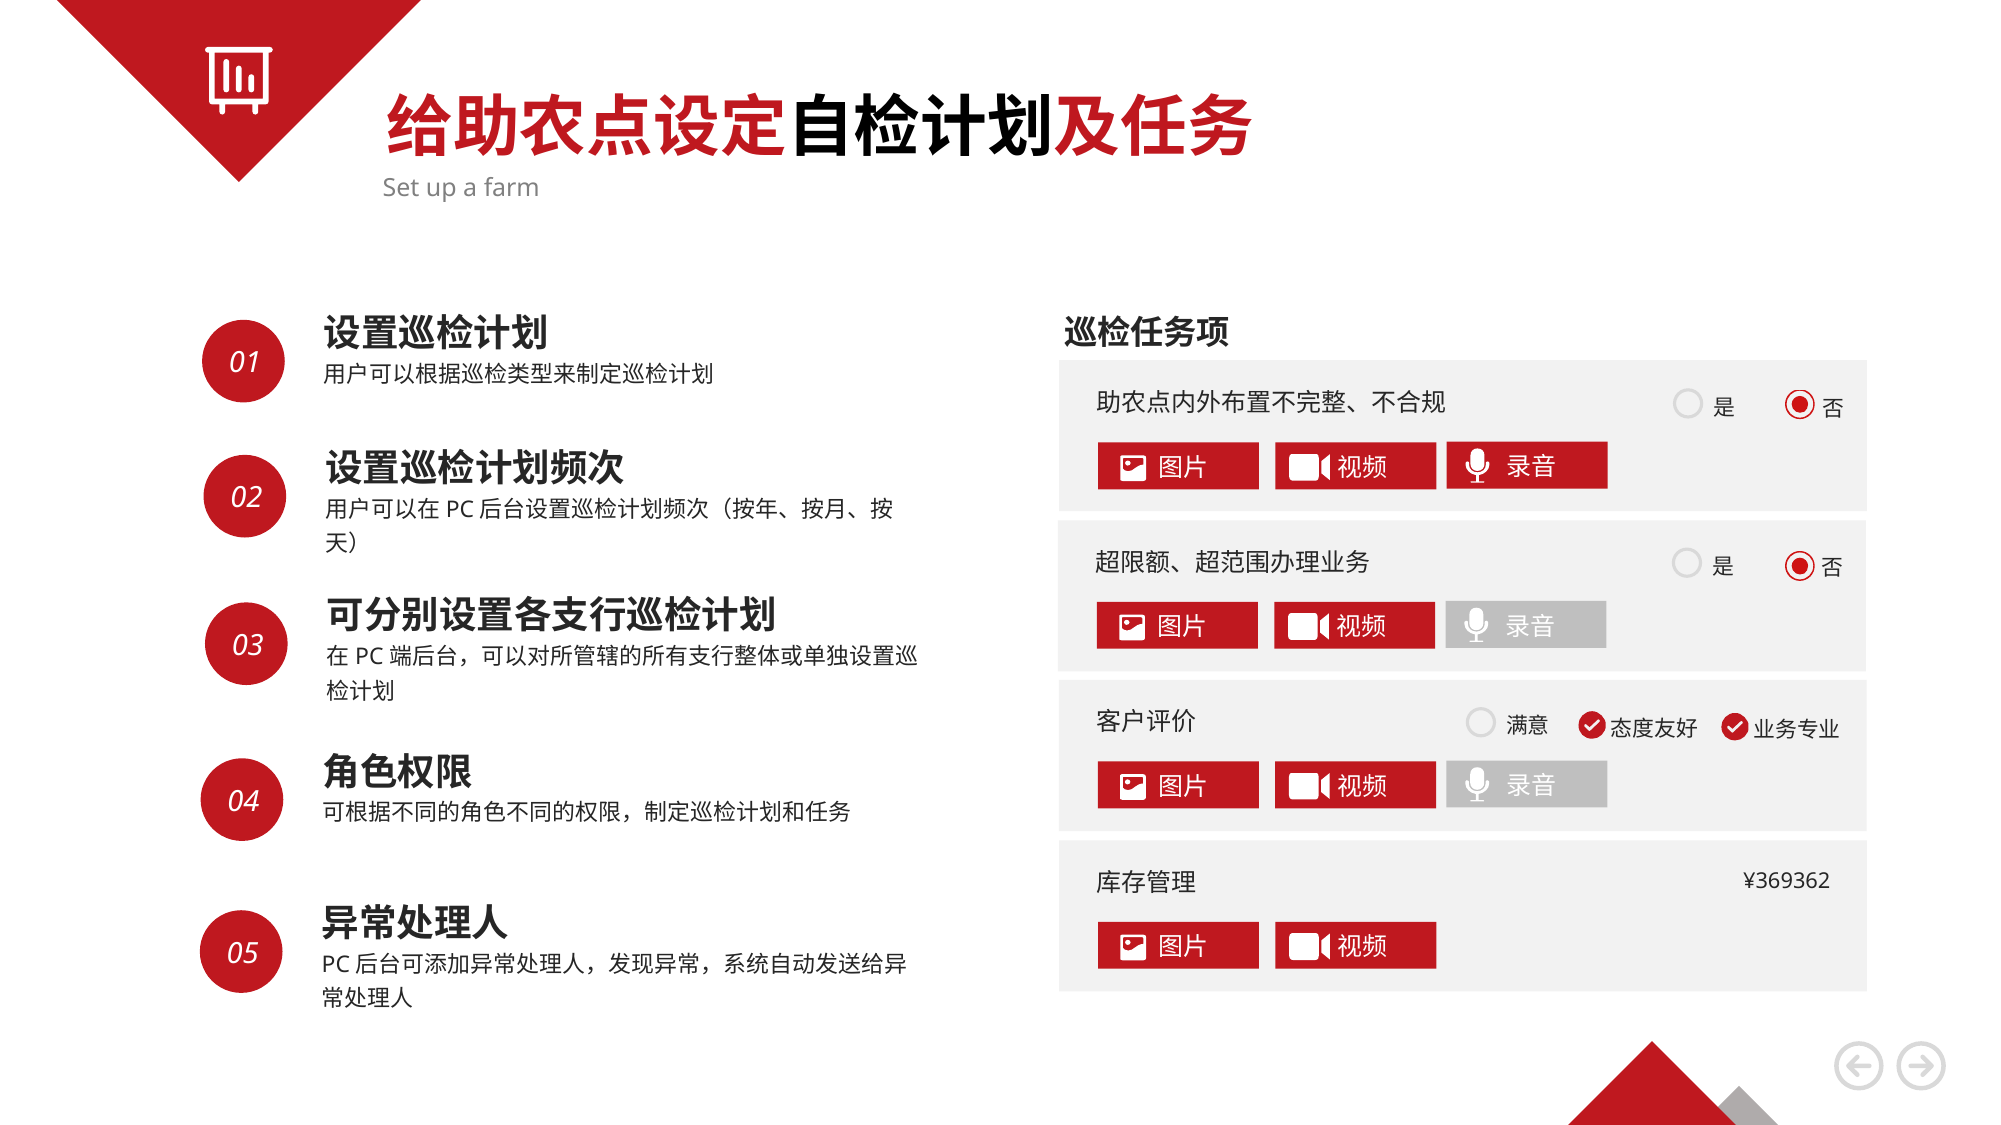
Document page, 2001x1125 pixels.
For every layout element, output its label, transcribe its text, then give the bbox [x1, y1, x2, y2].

text_box [55, 0, 423, 184]
text_box 助农点内外布置不完整、不合规 [1082, 372, 1532, 425]
text_box [1566, 1039, 1738, 1125]
text_box ¥369362 [1728, 852, 1850, 900]
text_box [1833, 1040, 1885, 1092]
text_box [1058, 359, 1868, 512]
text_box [1098, 921, 1260, 969]
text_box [1275, 921, 1437, 969]
text_box 否 [1807, 380, 1862, 428]
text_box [200, 731, 946, 841]
text_box 巡检任务项 [1049, 295, 1386, 359]
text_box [1057, 520, 1866, 672]
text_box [199, 883, 945, 1017]
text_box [1446, 760, 1608, 808]
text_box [1467, 698, 1574, 747]
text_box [1275, 761, 1437, 809]
text_box 业务专业 [1738, 701, 1861, 750]
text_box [202, 292, 948, 403]
text_box 客户评价 [1081, 690, 1532, 744]
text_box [1098, 442, 1260, 490]
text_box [367, 76, 1455, 207]
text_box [1446, 441, 1608, 489]
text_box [203, 427, 949, 538]
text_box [1674, 379, 1753, 428]
text_box [1895, 1040, 1947, 1092]
picture [1784, 389, 1816, 420]
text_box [1097, 761, 1259, 809]
text_box [1058, 839, 1868, 993]
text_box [1275, 442, 1437, 490]
text_box [1058, 679, 1868, 832]
text_box 态度友好 [1596, 700, 1718, 748]
text_box [203, 45, 274, 116]
text_box [1718, 1084, 1780, 1125]
text_box 库存管理 [1082, 851, 1532, 904]
picture [1578, 711, 1606, 739]
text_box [205, 575, 950, 713]
picture [1721, 713, 1749, 741]
